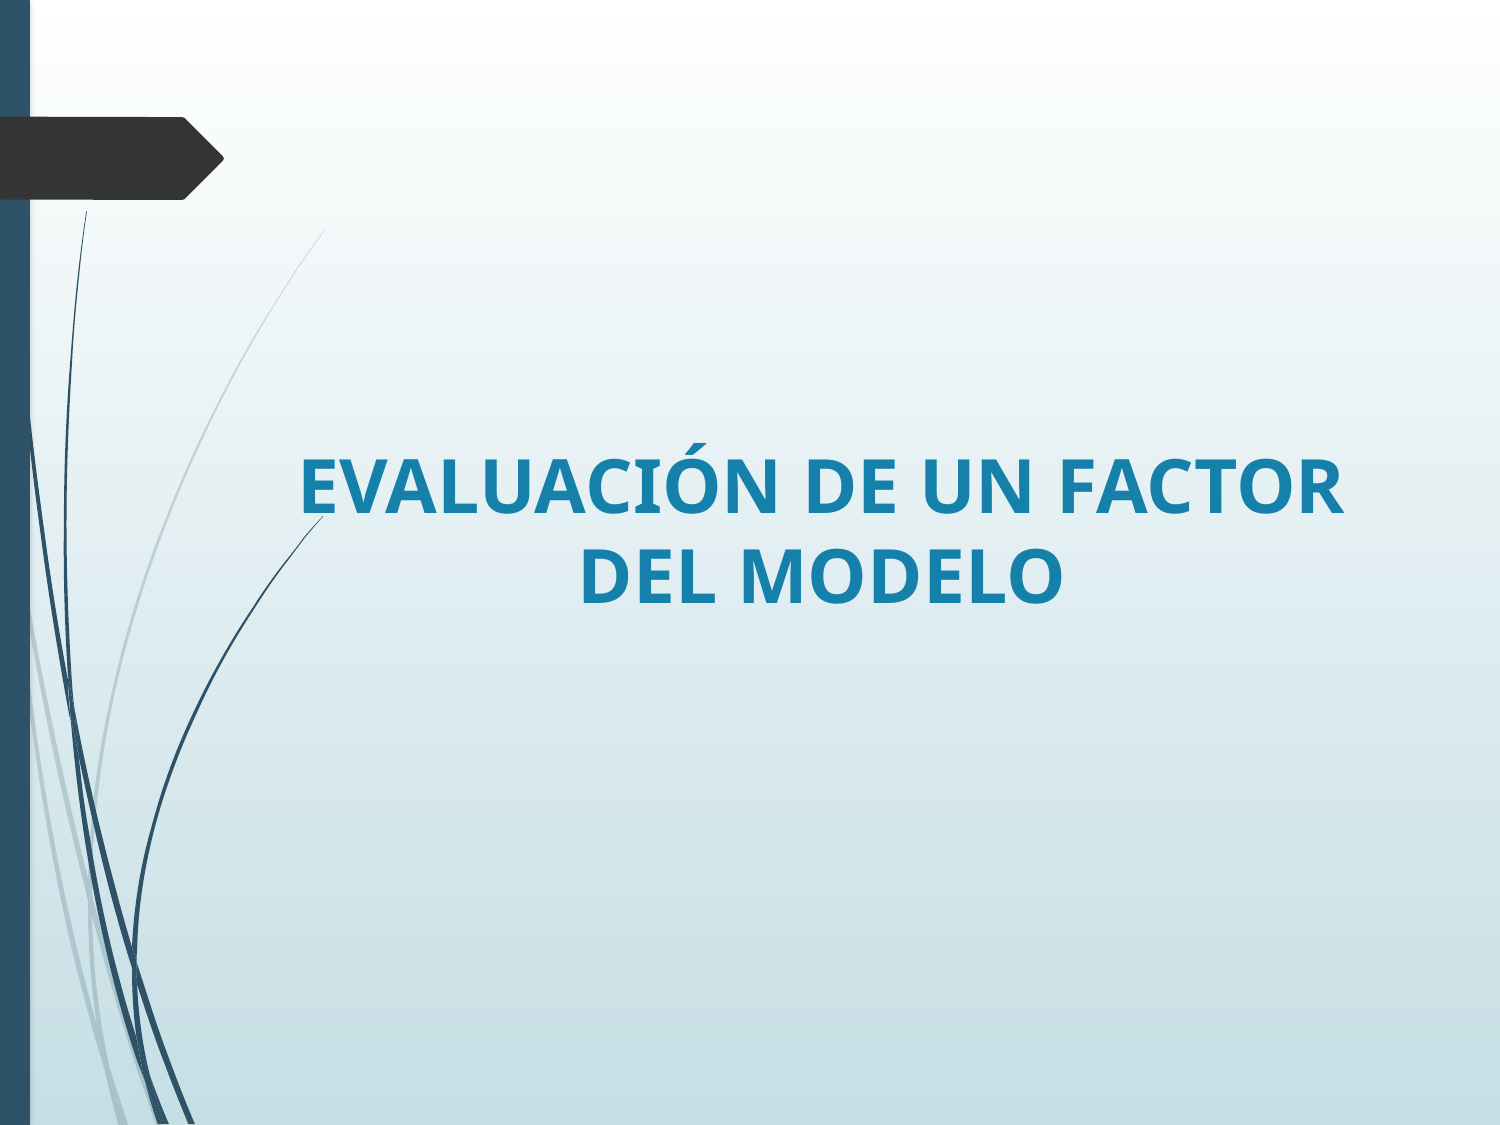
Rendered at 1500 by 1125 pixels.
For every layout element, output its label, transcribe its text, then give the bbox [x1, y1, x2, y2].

title EVALUACIÓN DE UN FACTOR DEL MODELO [281, 431, 1363, 642]
